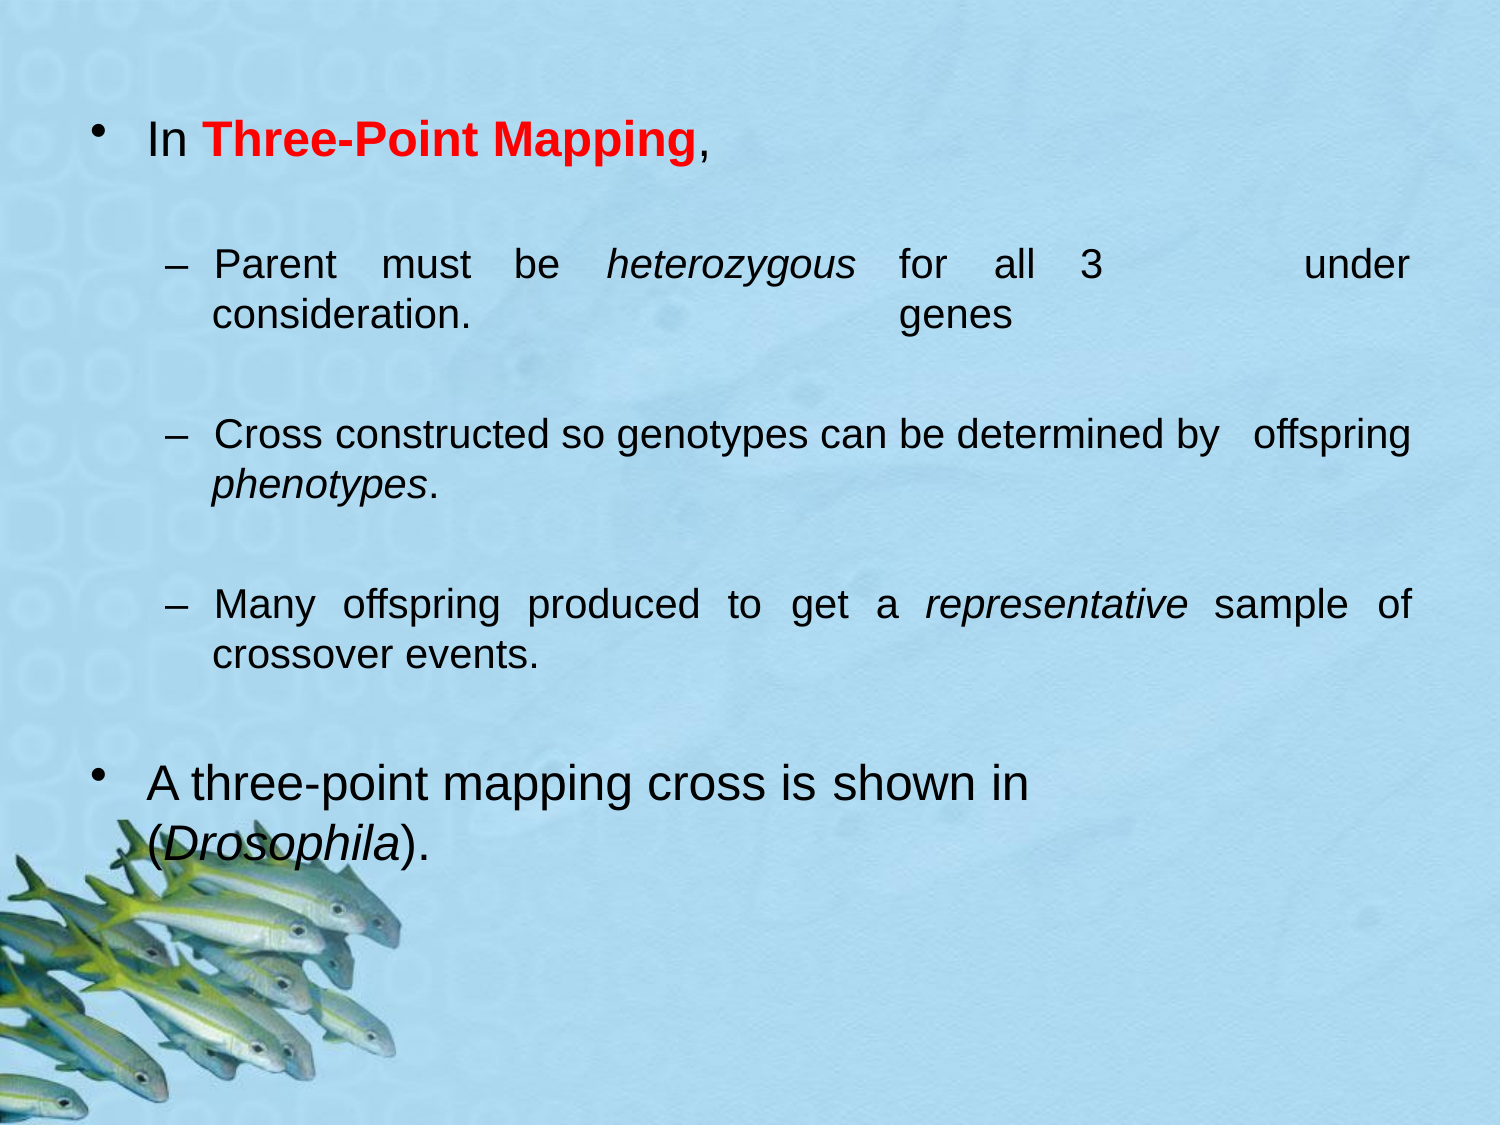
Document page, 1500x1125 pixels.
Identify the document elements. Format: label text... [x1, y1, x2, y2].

title In Three-Point Mapping, [87, 106, 715, 295]
text_box under [1301, 236, 1413, 287]
text_box to get a representative [725, 576, 1190, 626]
text_box – Cross constructed so genotypes can be determined by offspring phenotypes. [162, 406, 1413, 507]
text_box crossover events. A three-point mapping cross is shown in (Drosophila). [87, 626, 1350, 871]
text_box be heterozygous [511, 236, 857, 287]
text_box – Many offspring [162, 576, 503, 626]
picture [0, 0, 1500, 1125]
text_box sample of [1212, 576, 1413, 627]
text_box – Parent must consideration. [162, 236, 475, 337]
text_box produced [525, 576, 704, 626]
text_box for all 3 genes [896, 236, 1262, 337]
